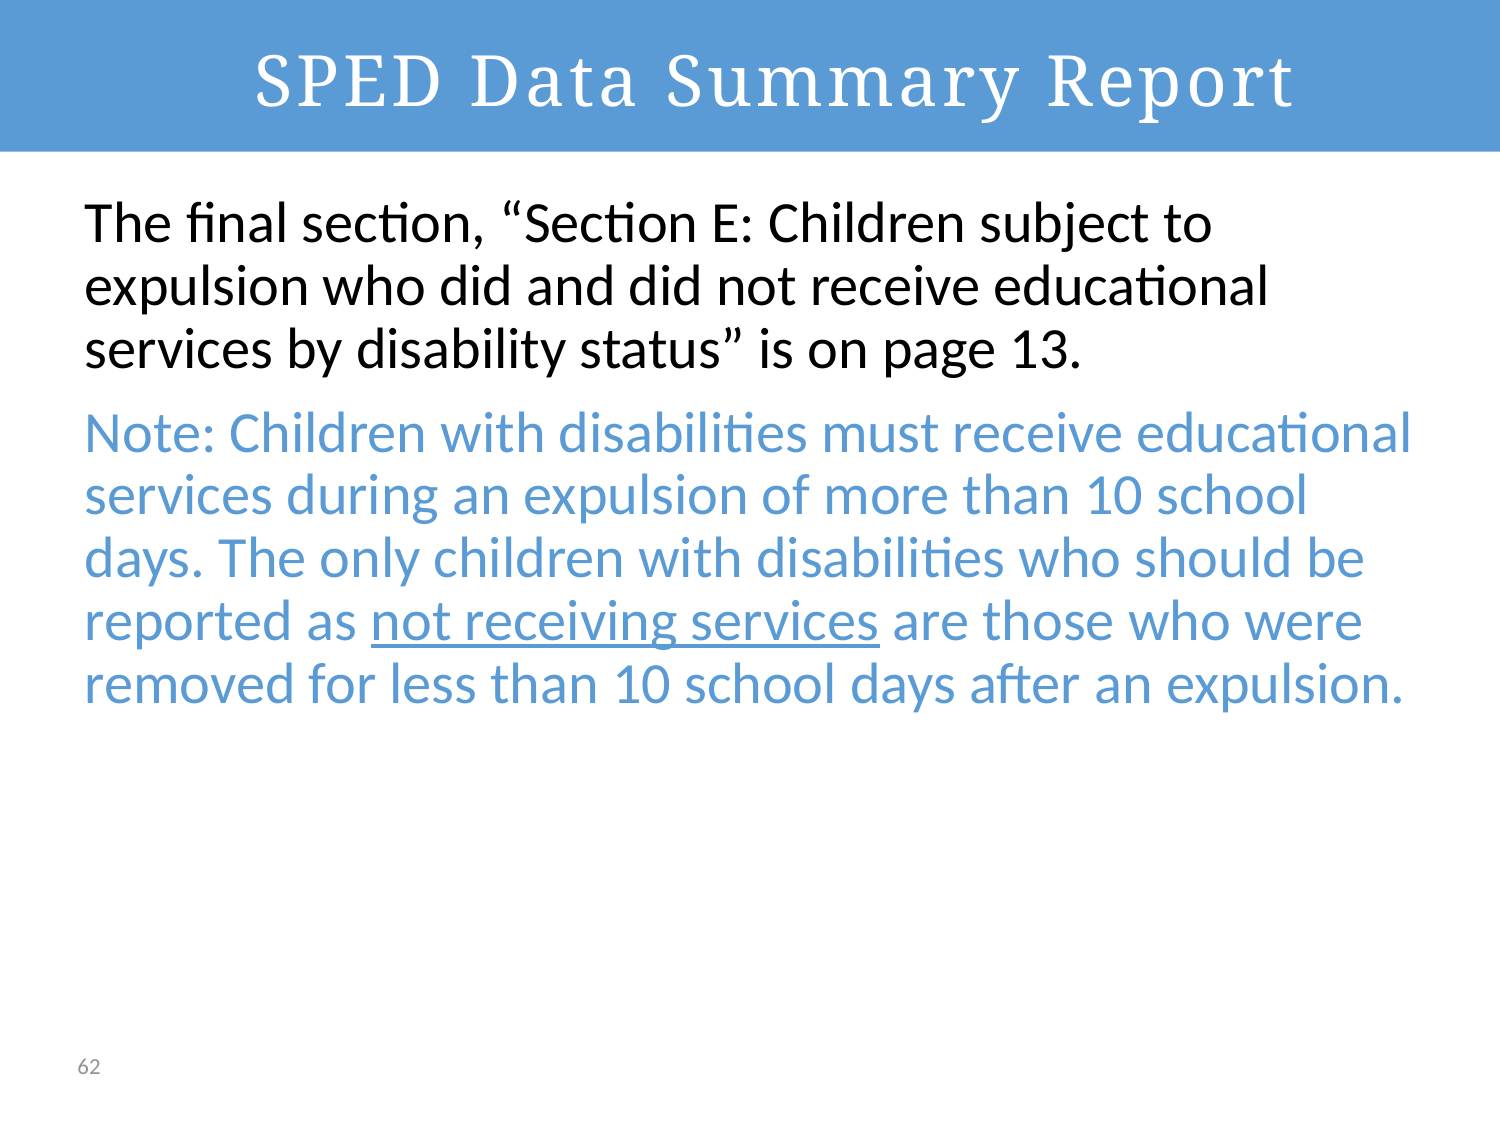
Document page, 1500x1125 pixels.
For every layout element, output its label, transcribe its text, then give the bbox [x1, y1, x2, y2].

text_box SPED Data Summary Report [87, 28, 1463, 126]
list The final section, “Section E: Children subject to expulsion who did and did not receive educational services by disability status” is on page 13. Note: Children with disabilities must receive educational services during an expulsion of more than 10 school days. The only children with disabilities who should be reported as not receiving services are those who were removed for less than 10 school days after an expulsion. [62, 184, 1438, 967]
text_box [0, 0, 1500, 153]
footer 62 [62, 1042, 613, 1088]
